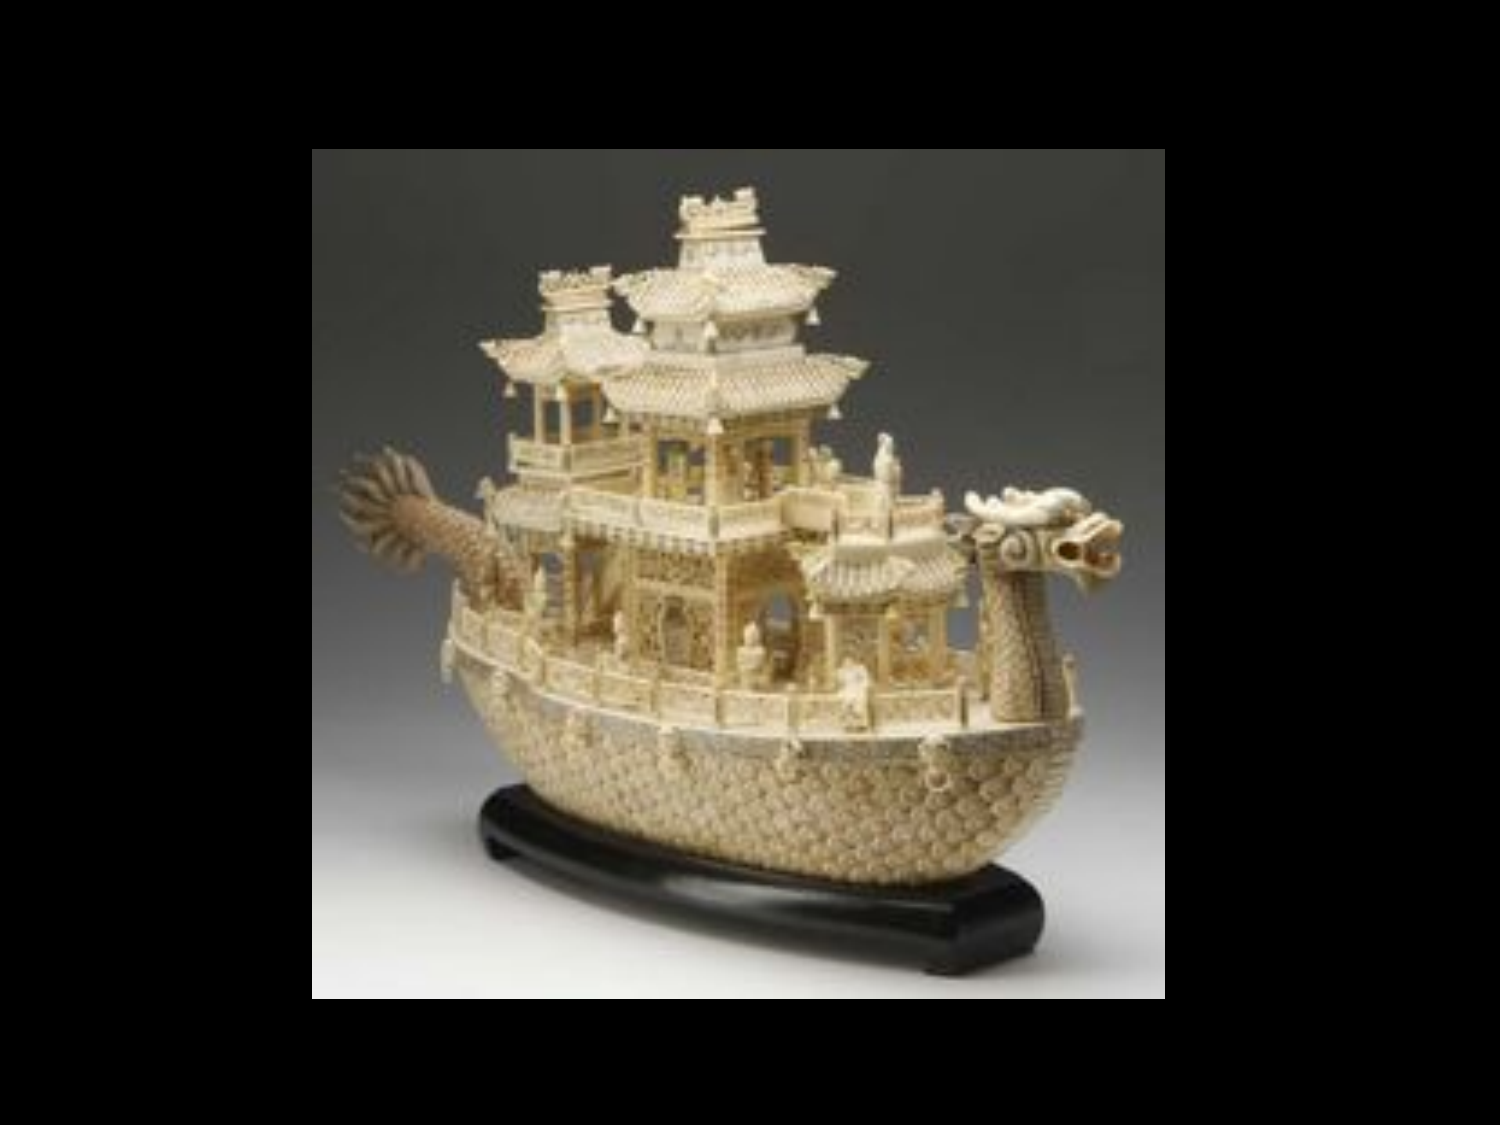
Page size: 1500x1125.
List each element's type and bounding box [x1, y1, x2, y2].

picture [312, 149, 1165, 999]
